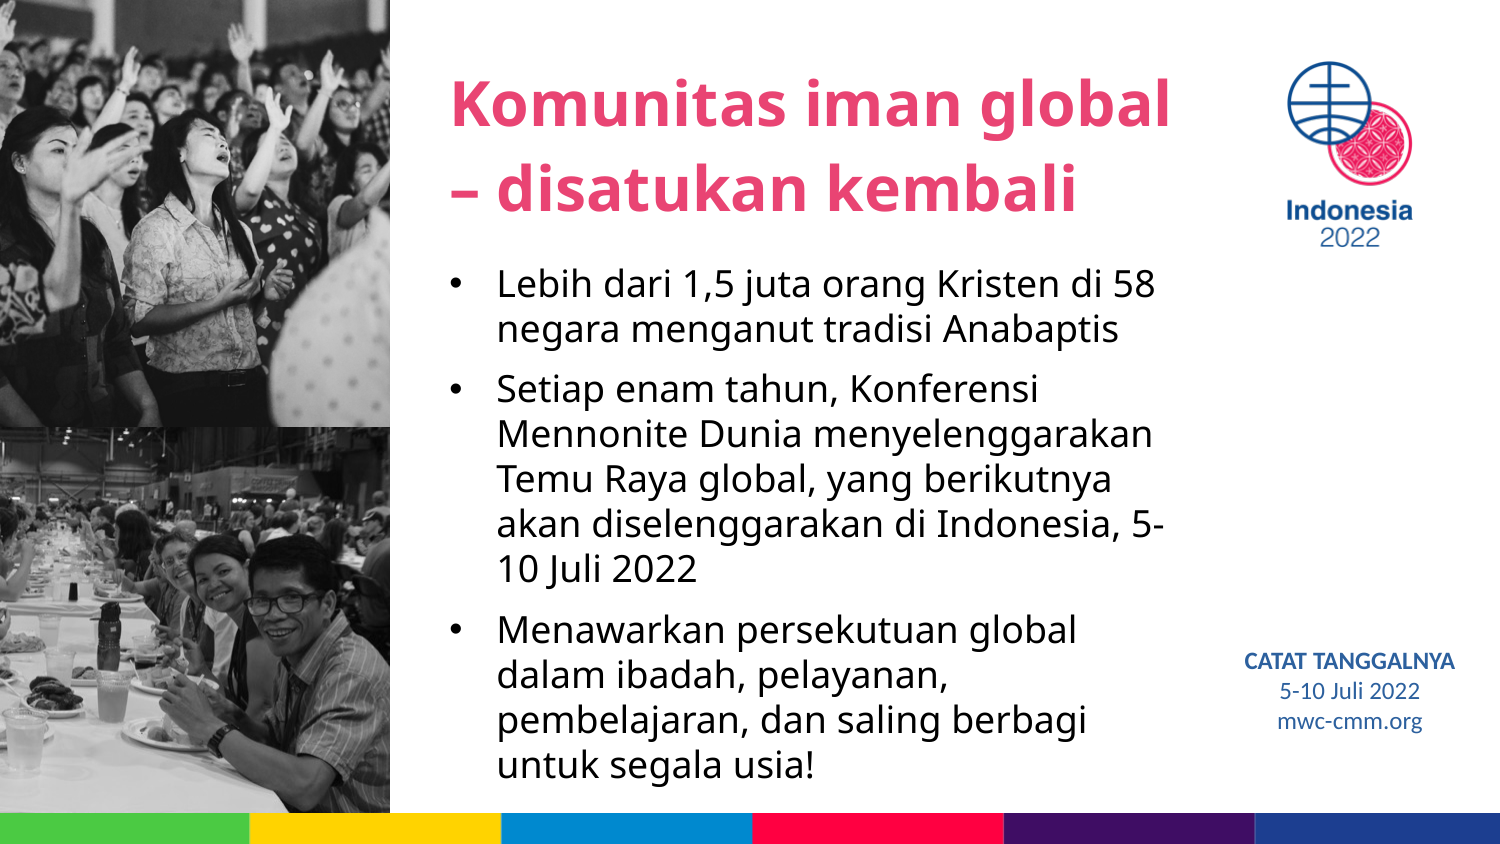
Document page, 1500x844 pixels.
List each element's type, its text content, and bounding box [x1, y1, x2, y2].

picture [1285, 59, 1415, 249]
text_box CATAT TANGGALNYA 5-10 Juli 2022 mwc-cmm.org [1182, 636, 1500, 742]
title Komunitas iman global – disatukan kembali [434, 45, 1196, 252]
subtitle Lebih dari 1,5 juta orang Kristen di 58 negara menganut tradisi Anabaptis Setiap enam tahun, Konferensi Mennonite Dunia menyelenggarakan Temu Raya global, yang berikutnya akan diselenggarakan di Indonesia, 5-10 Juli 2022 Menawarkan persekutuan global dalam ibadah, pelayanan, pembelajaran, dan saling berbagi untuk segala usia! [434, 252, 1196, 813]
picture [753, 813, 1500, 844]
picture [0, 0, 501, 844]
